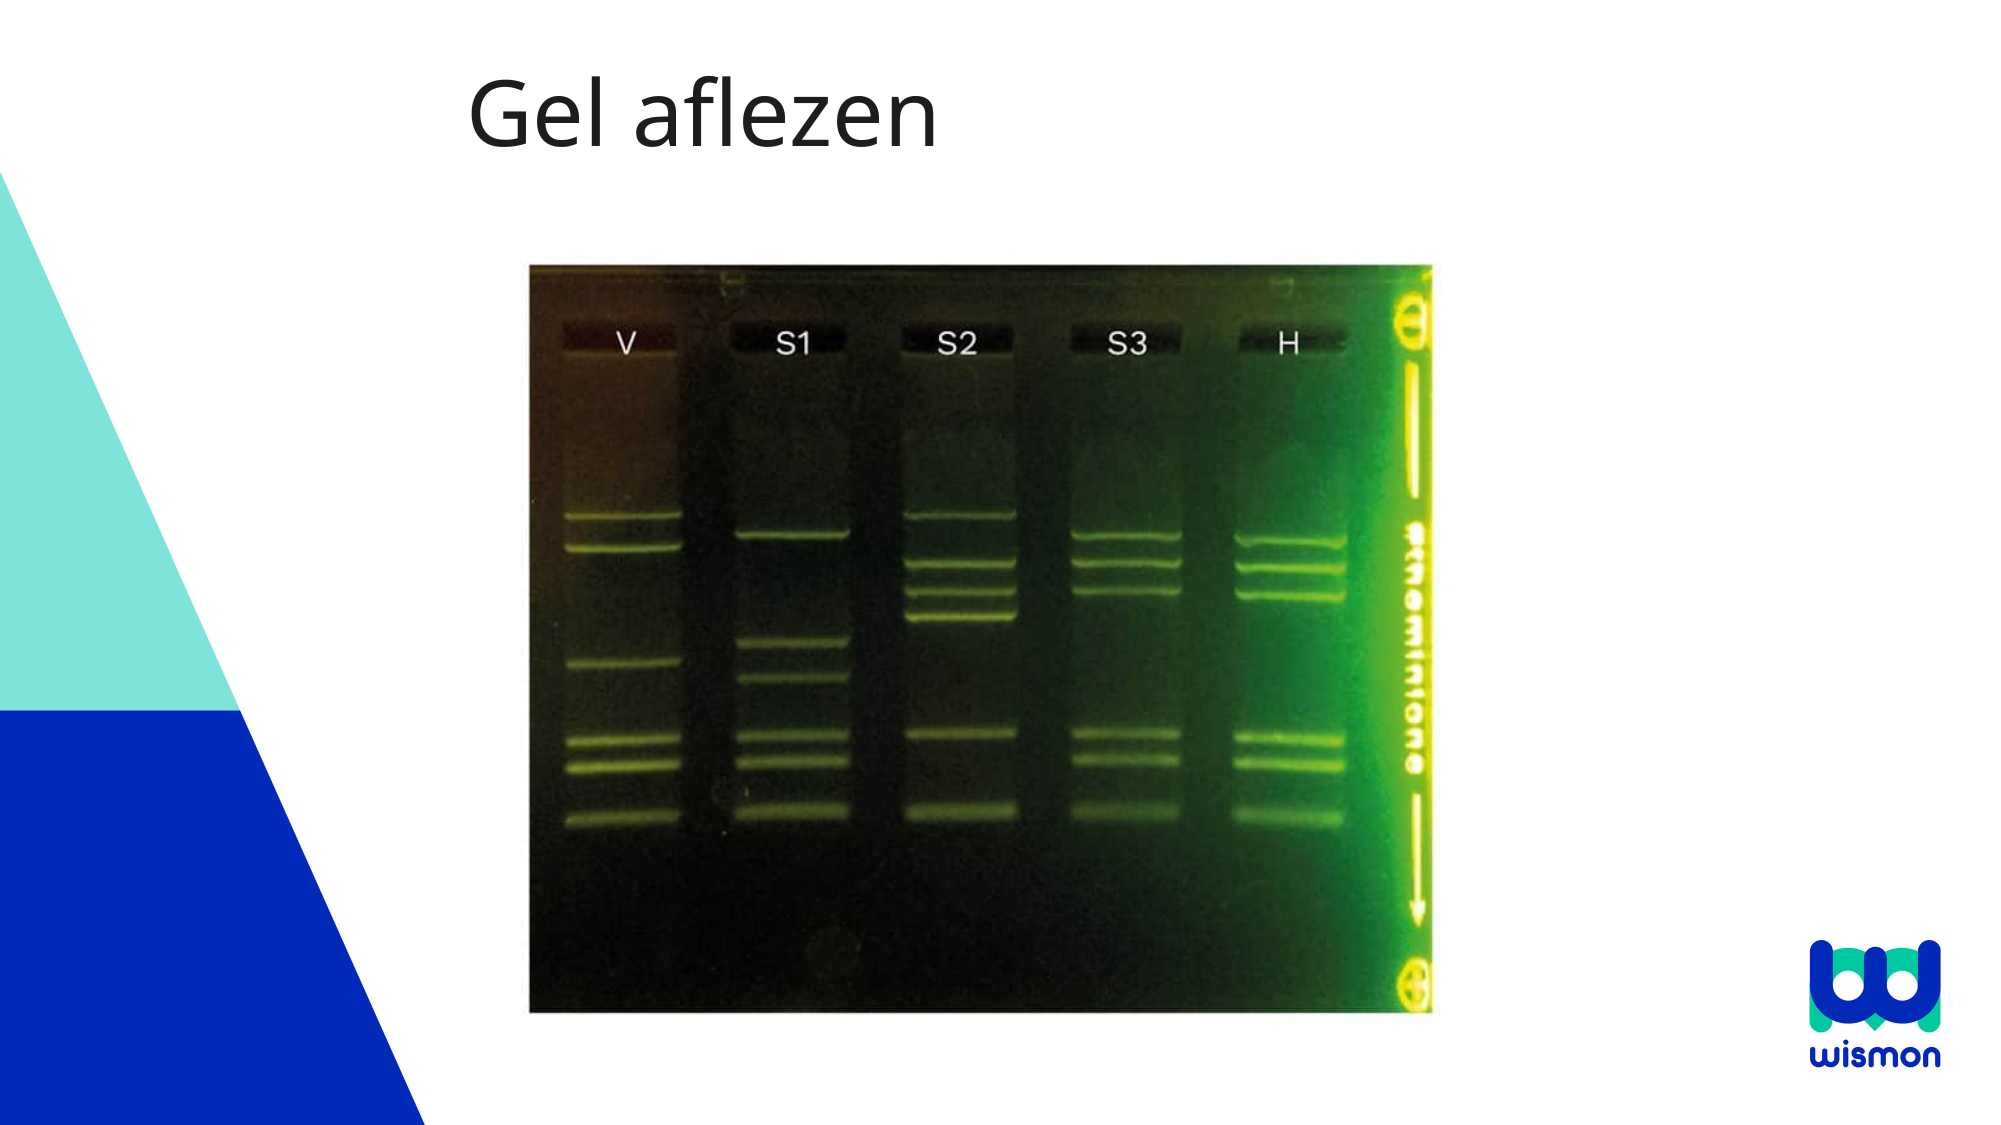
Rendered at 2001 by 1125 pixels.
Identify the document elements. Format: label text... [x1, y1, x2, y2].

picture [0, 0, 2001, 1125]
title Gel aflezen [451, 59, 1863, 278]
